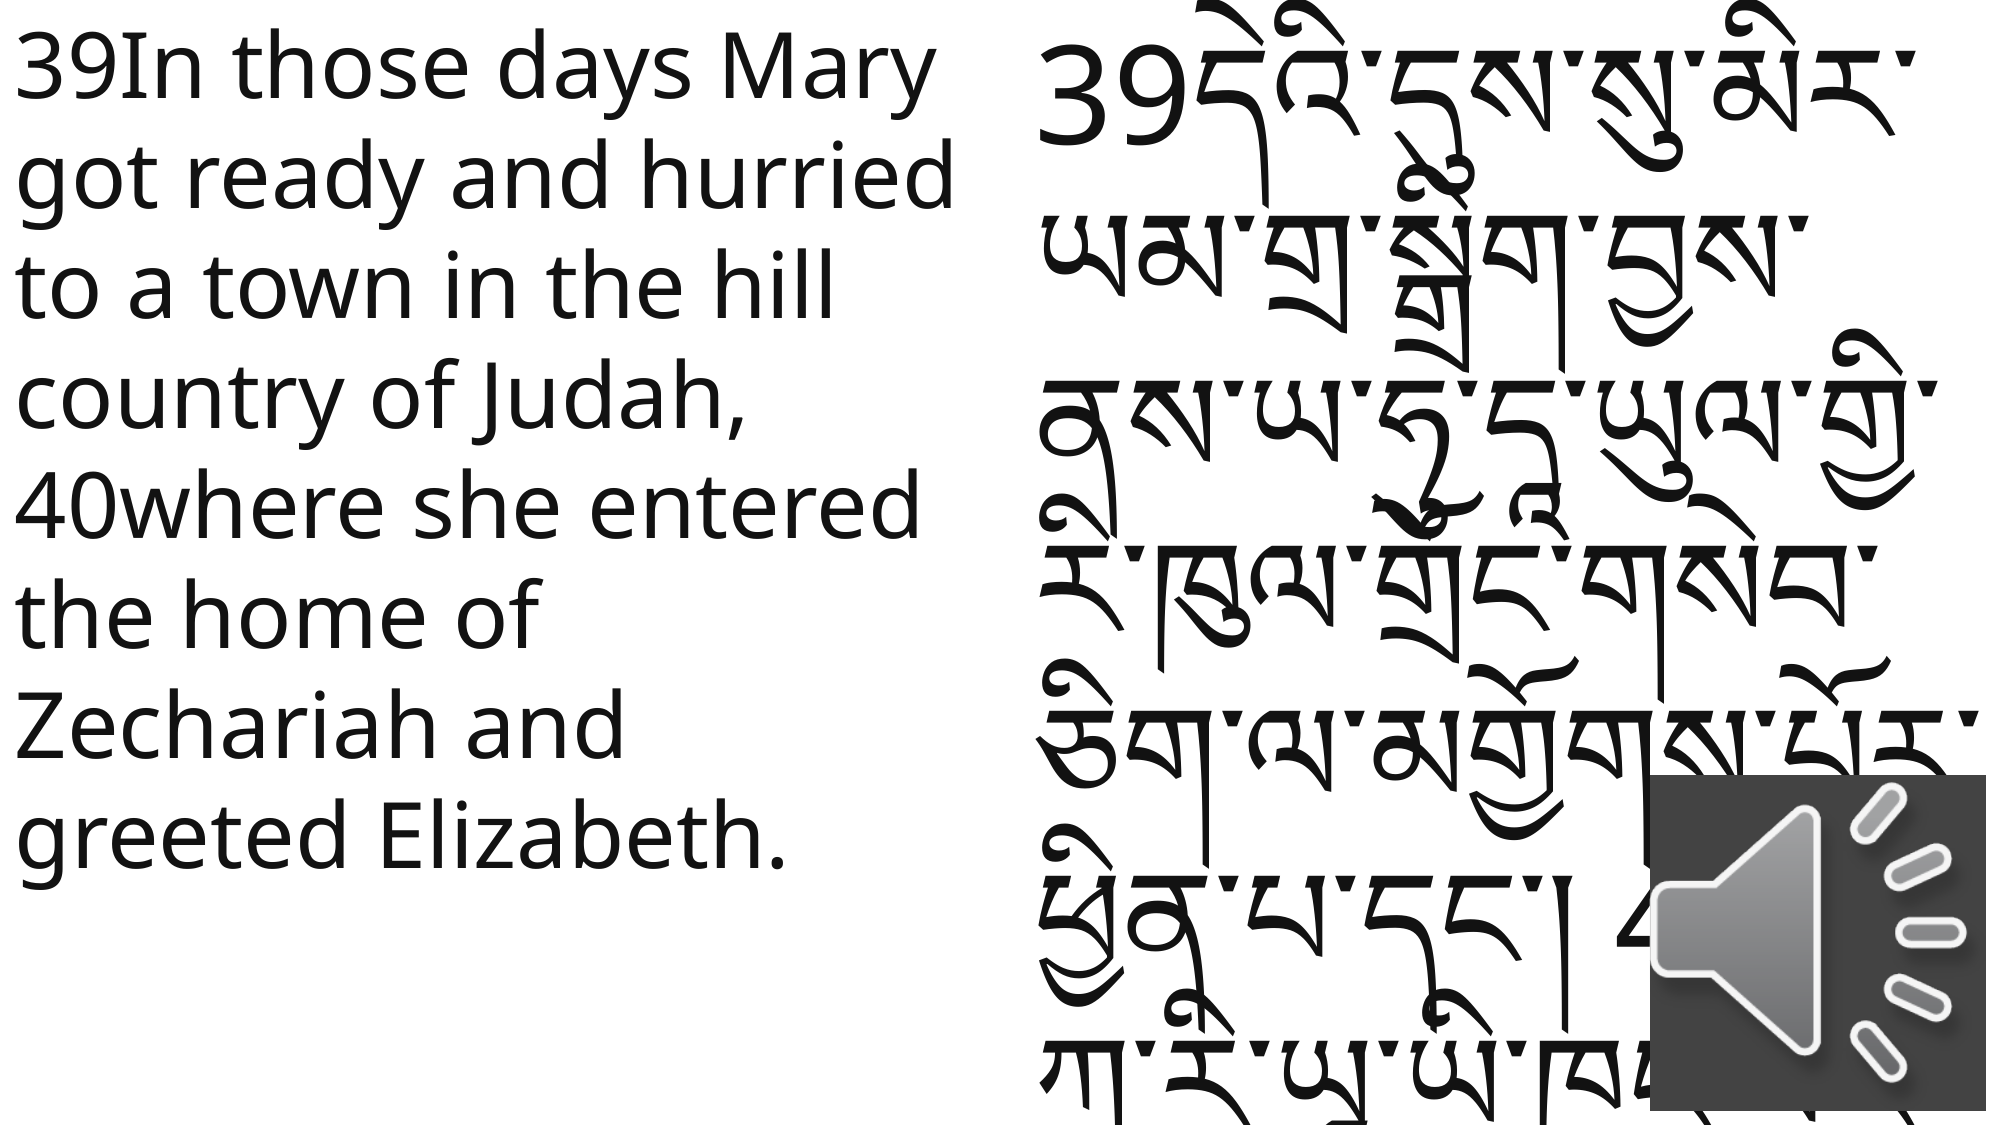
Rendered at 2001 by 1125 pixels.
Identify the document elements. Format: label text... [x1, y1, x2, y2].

text_box 39In those days Mary got ready and hurried to a town in the hill country of Judah, 40where she entered the home of Zechariah and greeted Elizabeth. [0, 0, 981, 1125]
picture [1648, 773, 1987, 1112]
text_box 39དེའི་དུས་སུ་མིར་ཡམ་གྲ་སྒྲིག་བྱས་ནས་ཡ་ཧུ་དཱ་ཡུལ་གྱི་རི་ཁུལ་གྲོང་གསེབ་ཅིག་ལ་མགྱོགས་པོར་ཕྱིན་པ་དང༌། 40ཟེ་ཀ་རི་ཡཱ་ཡི་ཁང་པར་འཛུལ་ནས་ཨེ་ལི་ས་བེད་ལ་འཚམས་འདྲི་ཞུས། [1019, 0, 2000, 1125]
